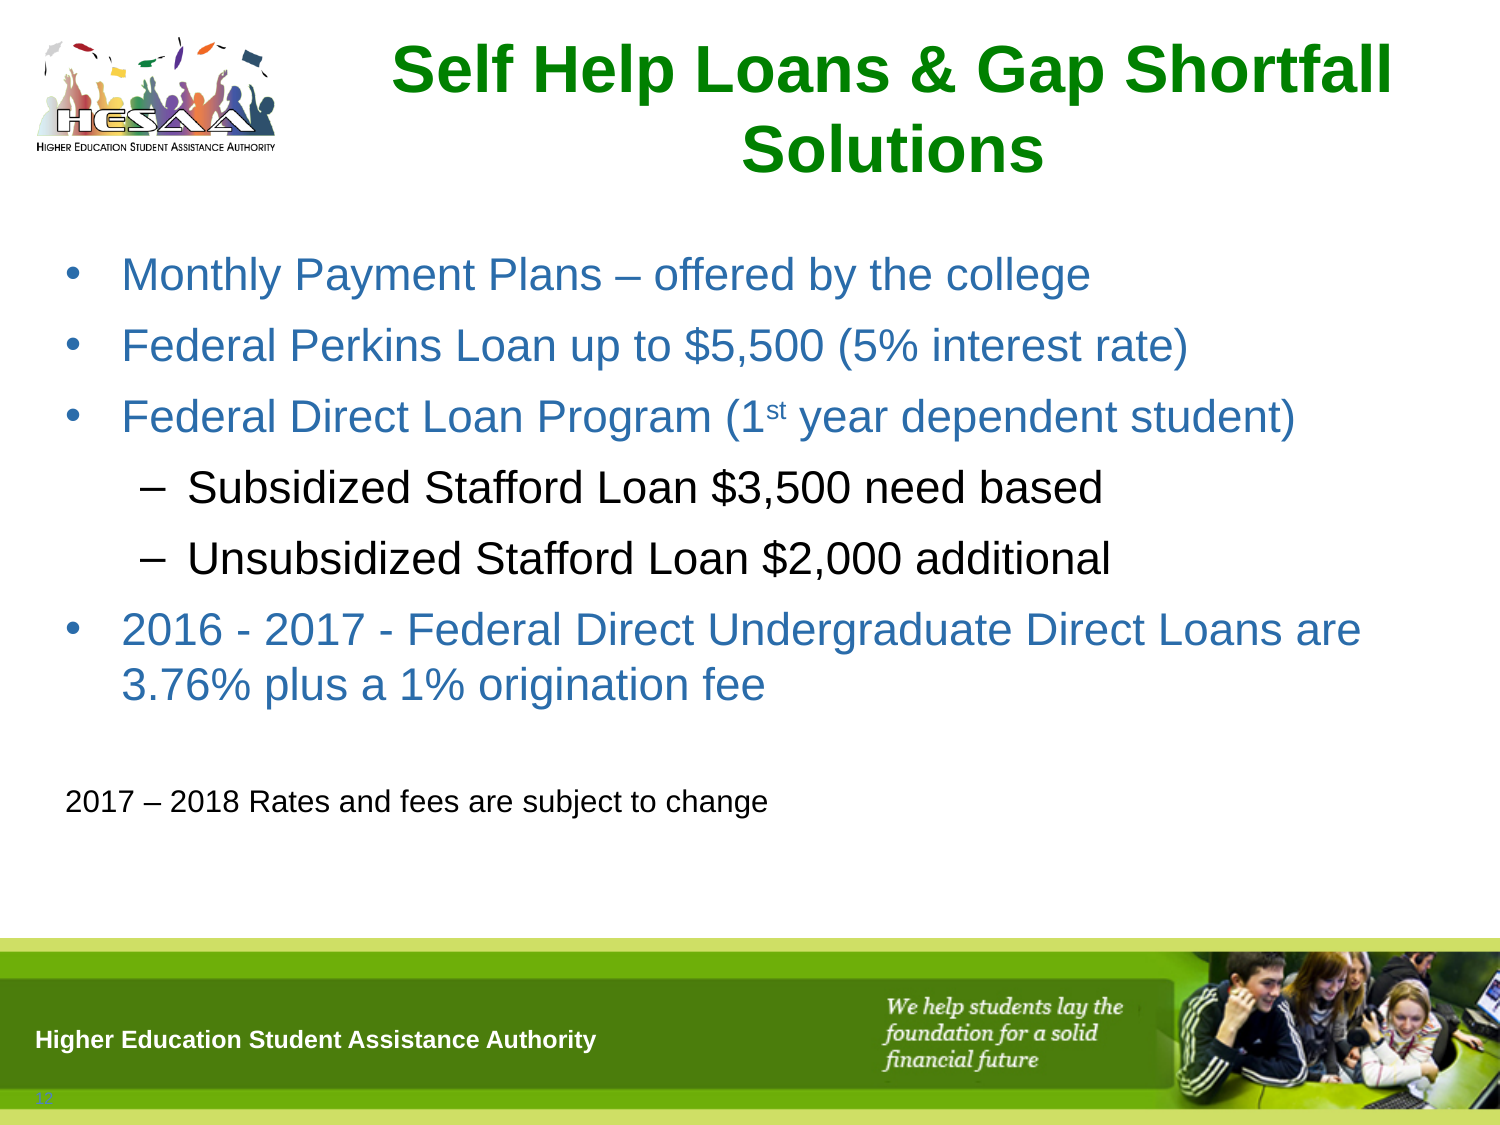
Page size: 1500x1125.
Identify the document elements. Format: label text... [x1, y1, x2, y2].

picture [0, 938, 1500, 1125]
slide_number 12 [19, 1067, 88, 1125]
title Self Help Loans & Gap Shortfall Solutions [287, 37, 1500, 175]
list Monthly Payment Plans – offered by the college Federal Perkins Loan up to $5,500 (5% interest rate) Federal Direct Loan Program (1st year dependent student) Subsidized Stafford Loan $3,500 need based Unsubsidized Stafford Loan $2,000 additional 2016 - 2017 - Federal Direct Undergraduate Direct Loans are 3.76% plus a 1% origination fee 2017 – 2018 Rates and fees are subject to change [50, 237, 1450, 938]
footer Higher Education Student Assistance Authority [19, 1008, 668, 1069]
picture [37, 37, 276, 152]
